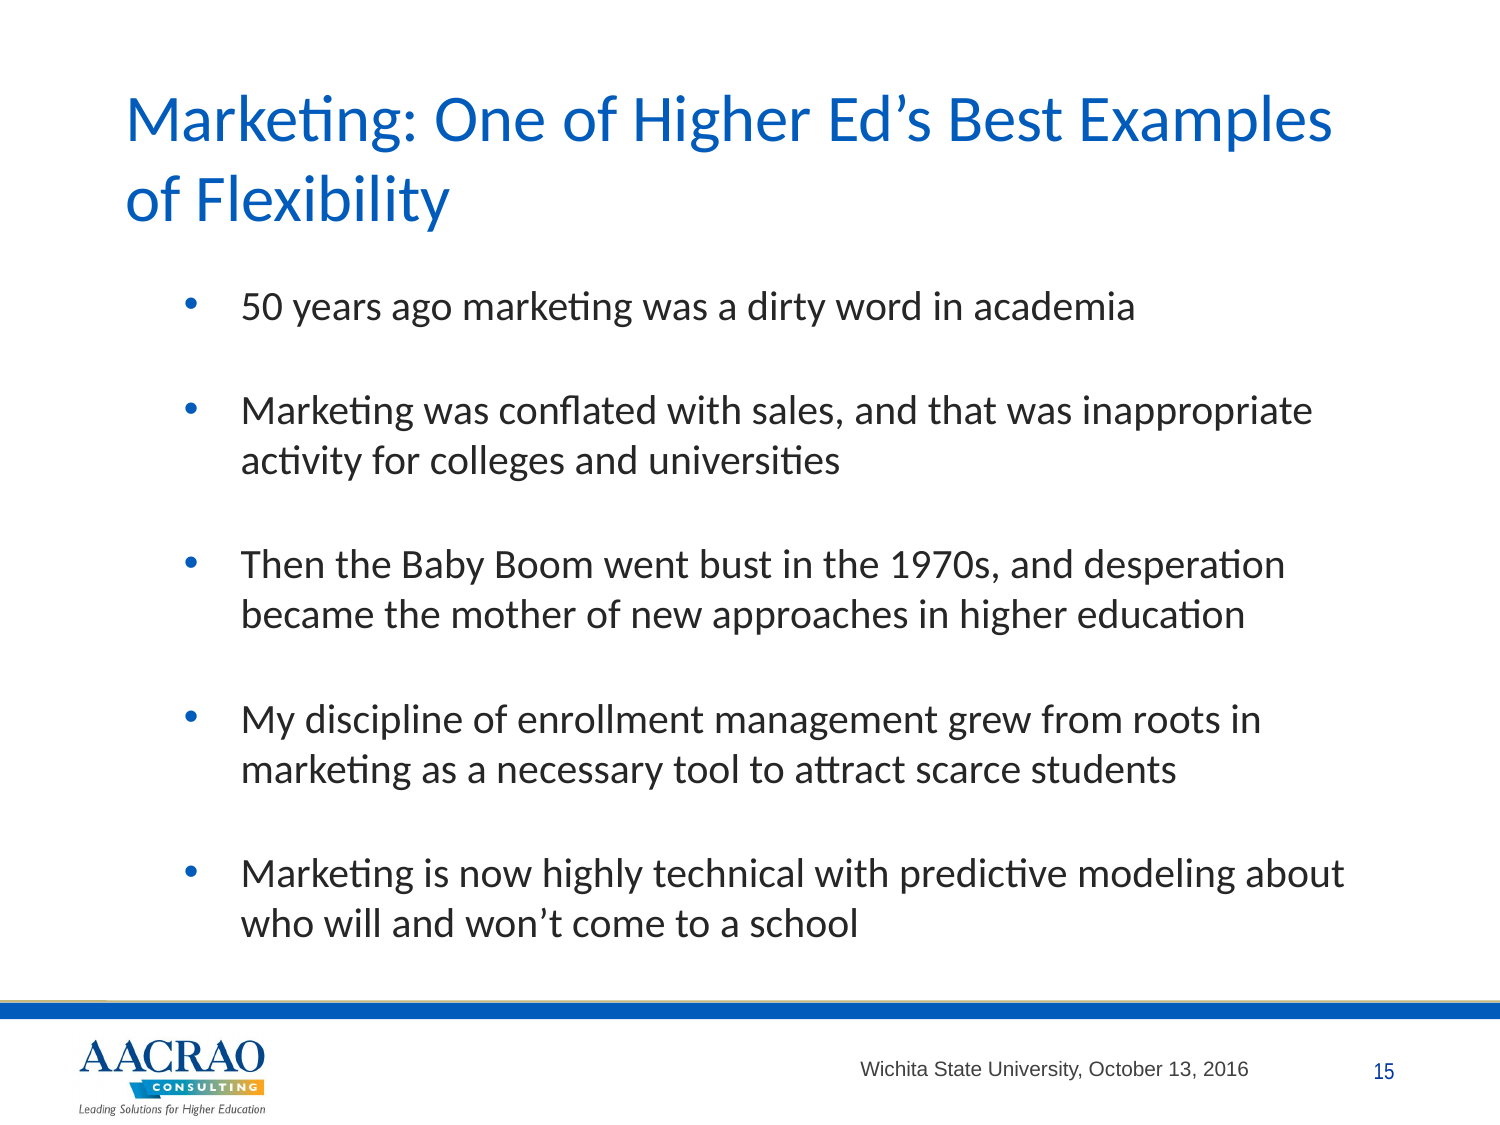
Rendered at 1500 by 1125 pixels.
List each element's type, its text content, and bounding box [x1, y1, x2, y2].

list 50 years ago marketing was a dirty word in academia Marketing was conflated with sales, and that was inappropriate activity for colleges and universities Then the Baby Boom went bust in the 1970s, and desperation became the mother of new approaches in higher education My discipline of enrollment management grew from roots in marketing as a necessary tool to attract scarce students Marketing is now highly technical with predictive modeling about who will and won’t come to a school [168, 271, 1388, 982]
title Marketing: One of Higher Ed’s Best Examples of Flexibility [125, 75, 1400, 159]
picture [67, 1030, 270, 1120]
